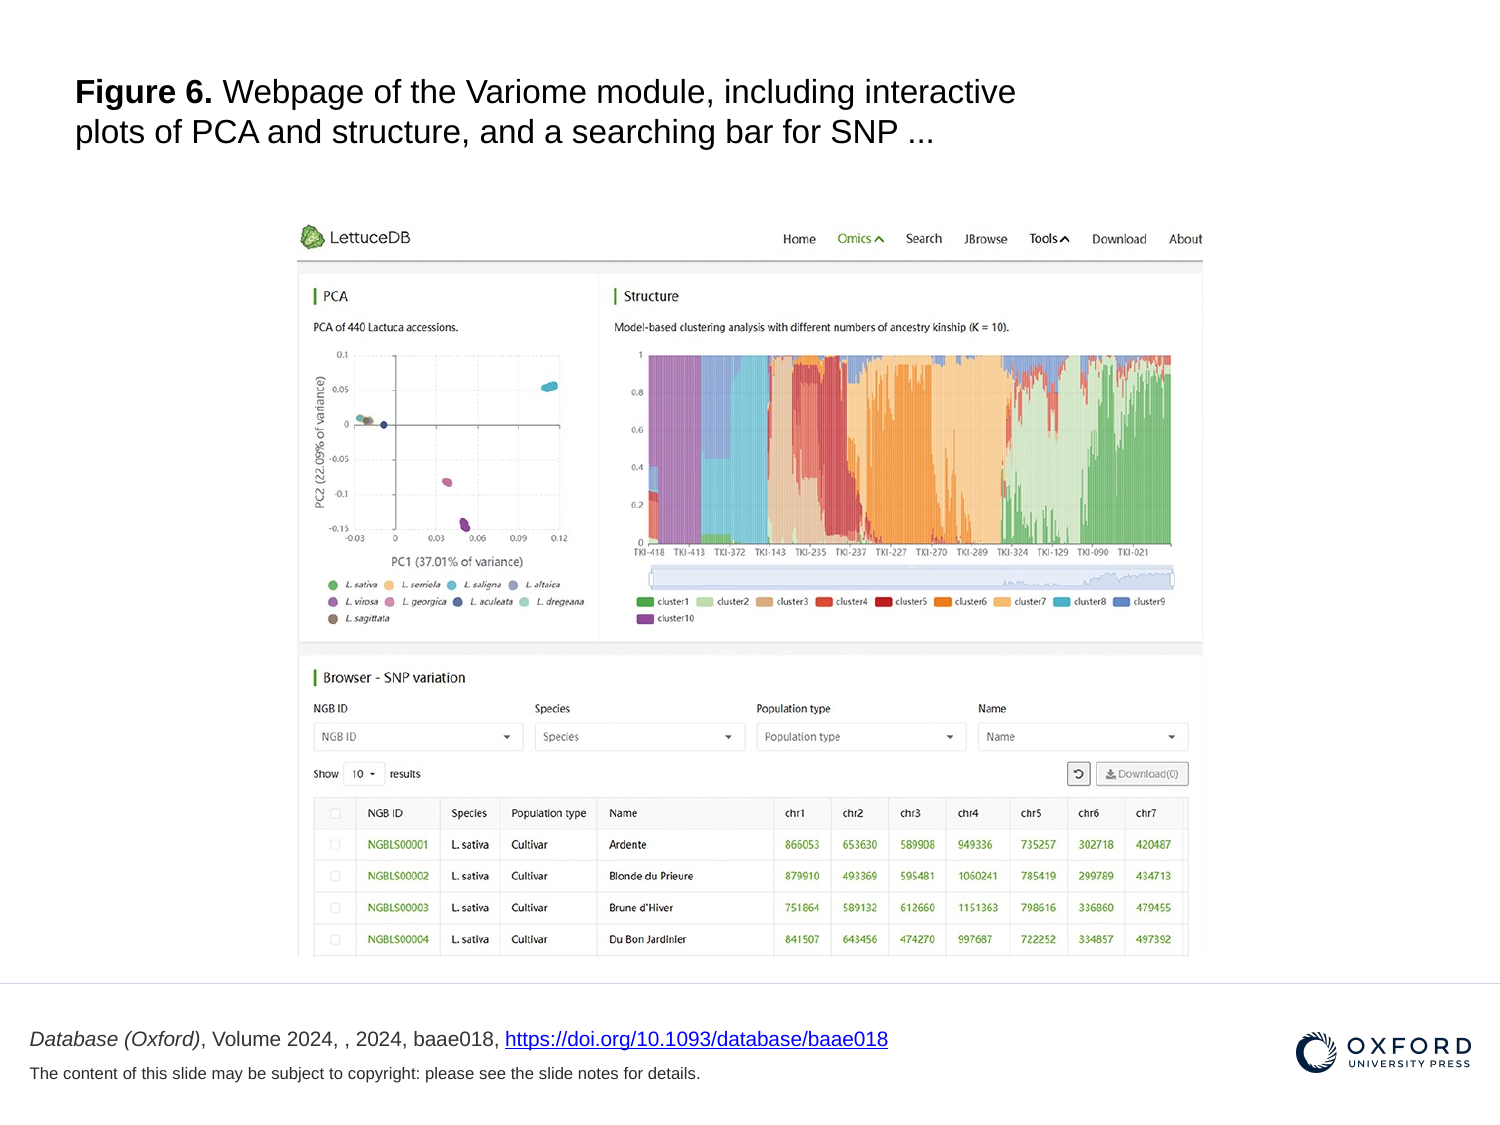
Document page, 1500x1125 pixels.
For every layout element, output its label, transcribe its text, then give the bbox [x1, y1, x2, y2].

title Figure 6. Webpage of the Variome module, including interactive plots of PCA and structure, and a searching bar for SNP ... [75, 69, 1078, 171]
picture [297, 224, 1203, 957]
picture [1296, 1032, 1471, 1073]
footer Database (Oxford), Volume 2024, , 2024, baae018, https://doi.org/10.1093/database/baae018 The content of this slide may be subject to copyright: please see the slide notes for details. [0, 983, 1260, 1125]
